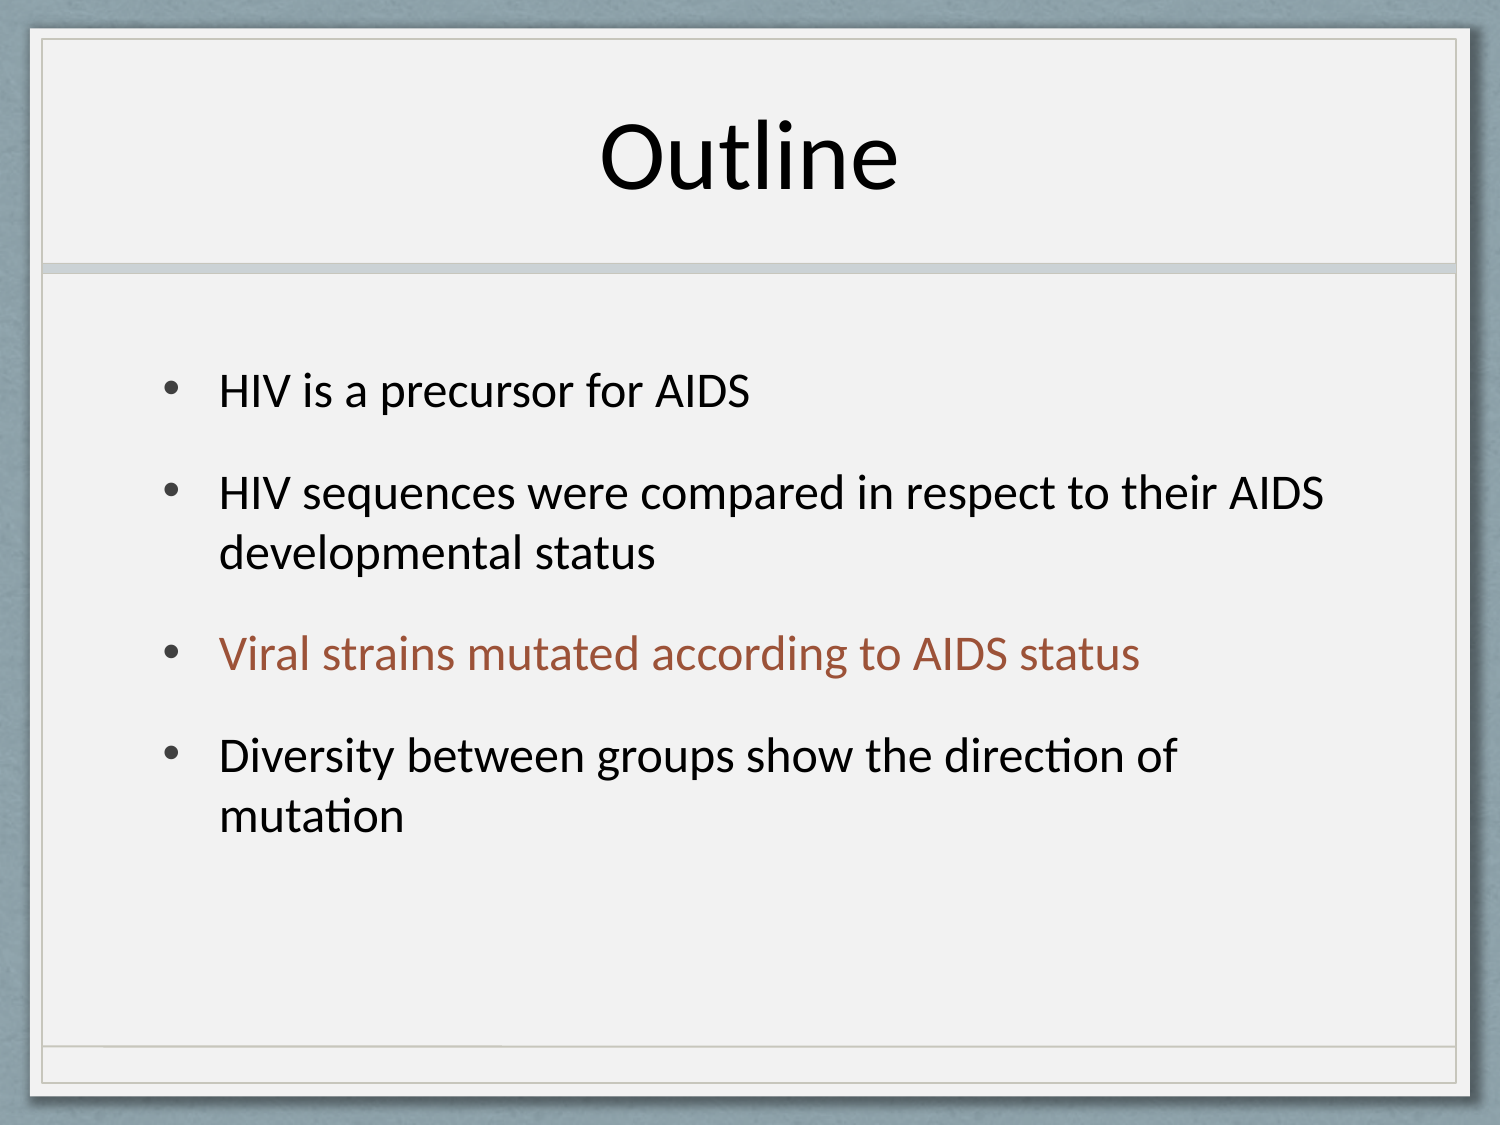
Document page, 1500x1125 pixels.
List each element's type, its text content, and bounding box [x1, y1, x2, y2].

title Outline [147, 40, 1353, 260]
list HIV is a precursor for AIDS HIV sequences were compared in respect to their AIDS developmental status Viral strains mutated according to AIDS status Diversity between groups show the direction of mutation [147, 350, 1353, 995]
